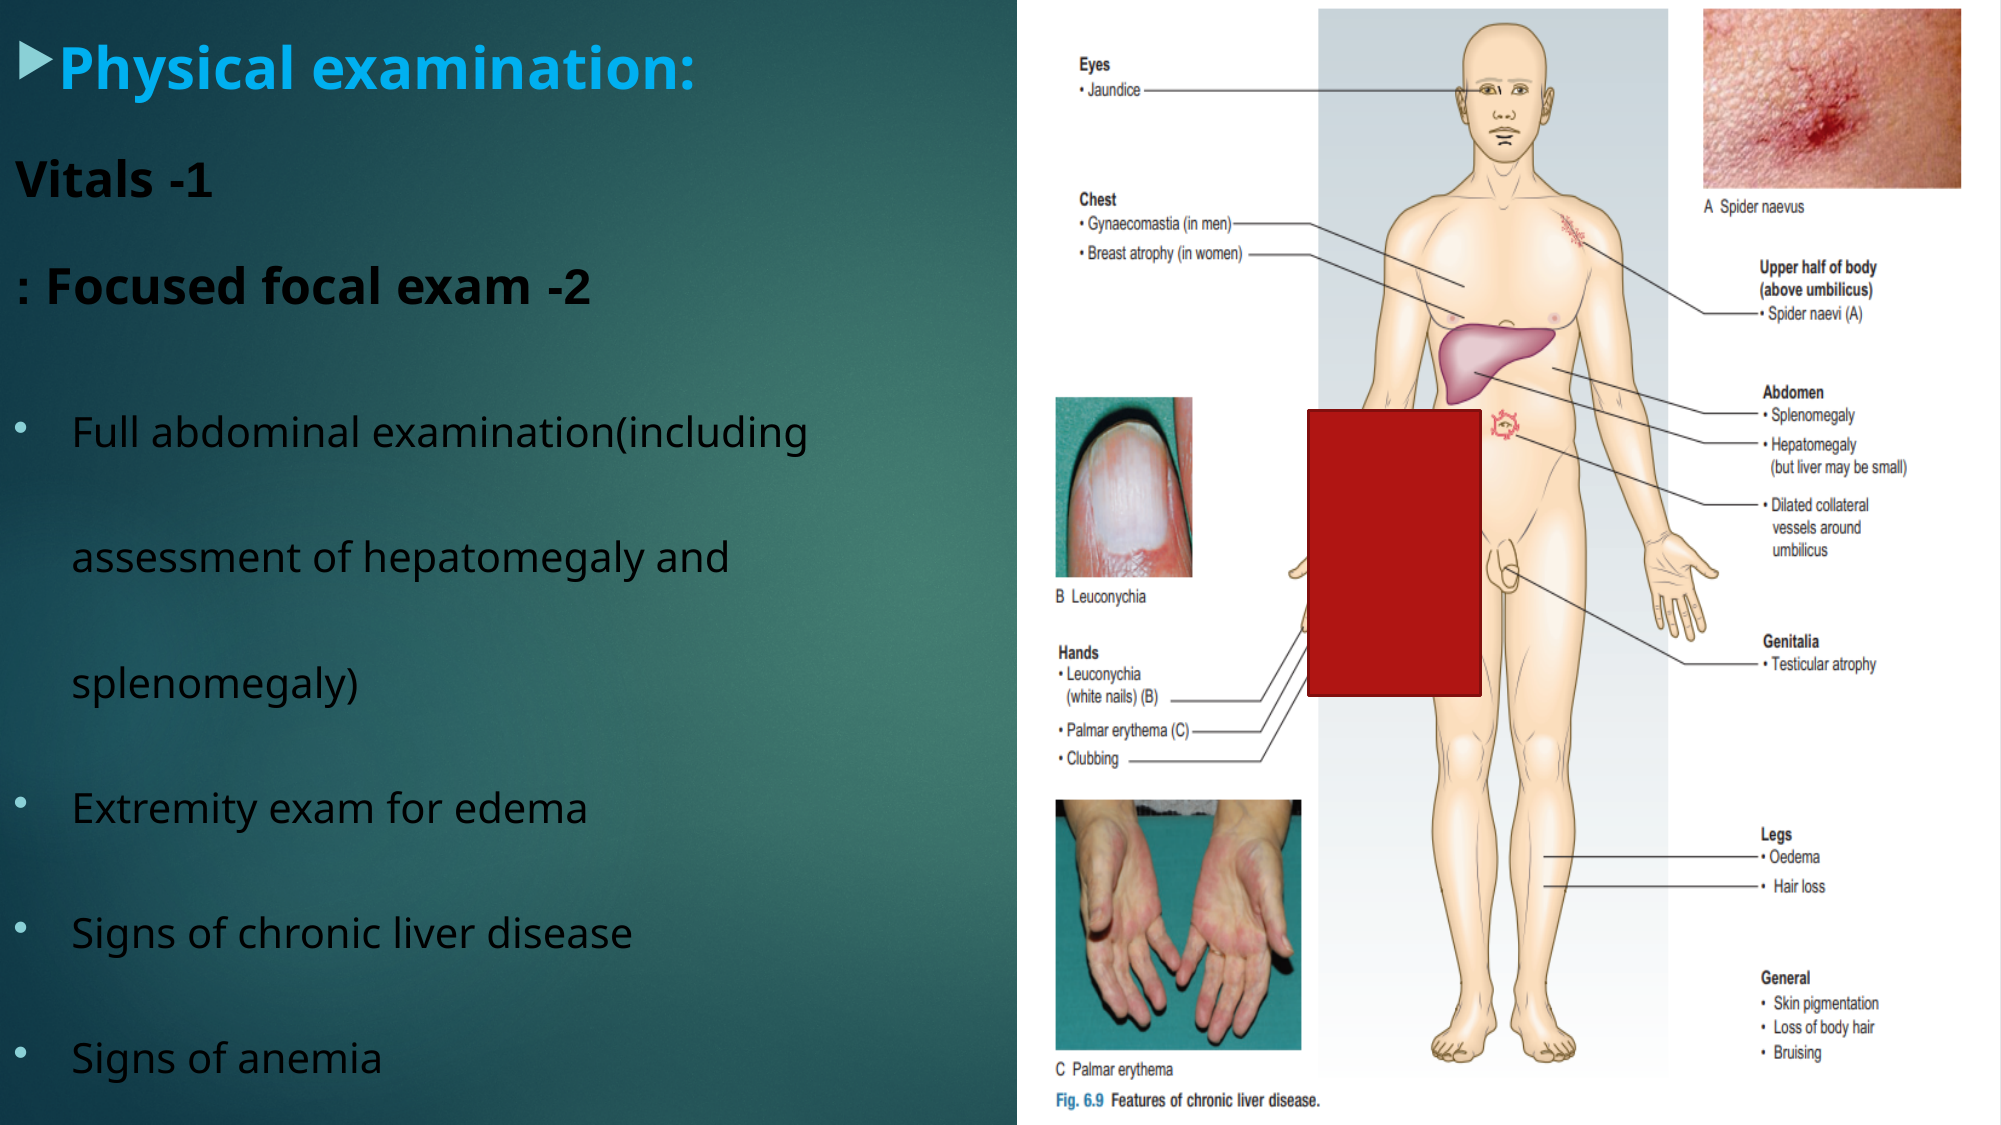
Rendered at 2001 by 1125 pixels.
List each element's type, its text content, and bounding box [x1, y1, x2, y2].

picture [1017, 0, 2000, 1125]
list Physical examination: 1- Vitals 2- Focused focal exam : Full abdominal examination(including assessment of hepatomegaly and splenomegaly) Extremity exam for edema Signs of chronic liver disease Signs of anemia [0, 19, 1011, 1022]
picture [0, 1022, 663, 1125]
